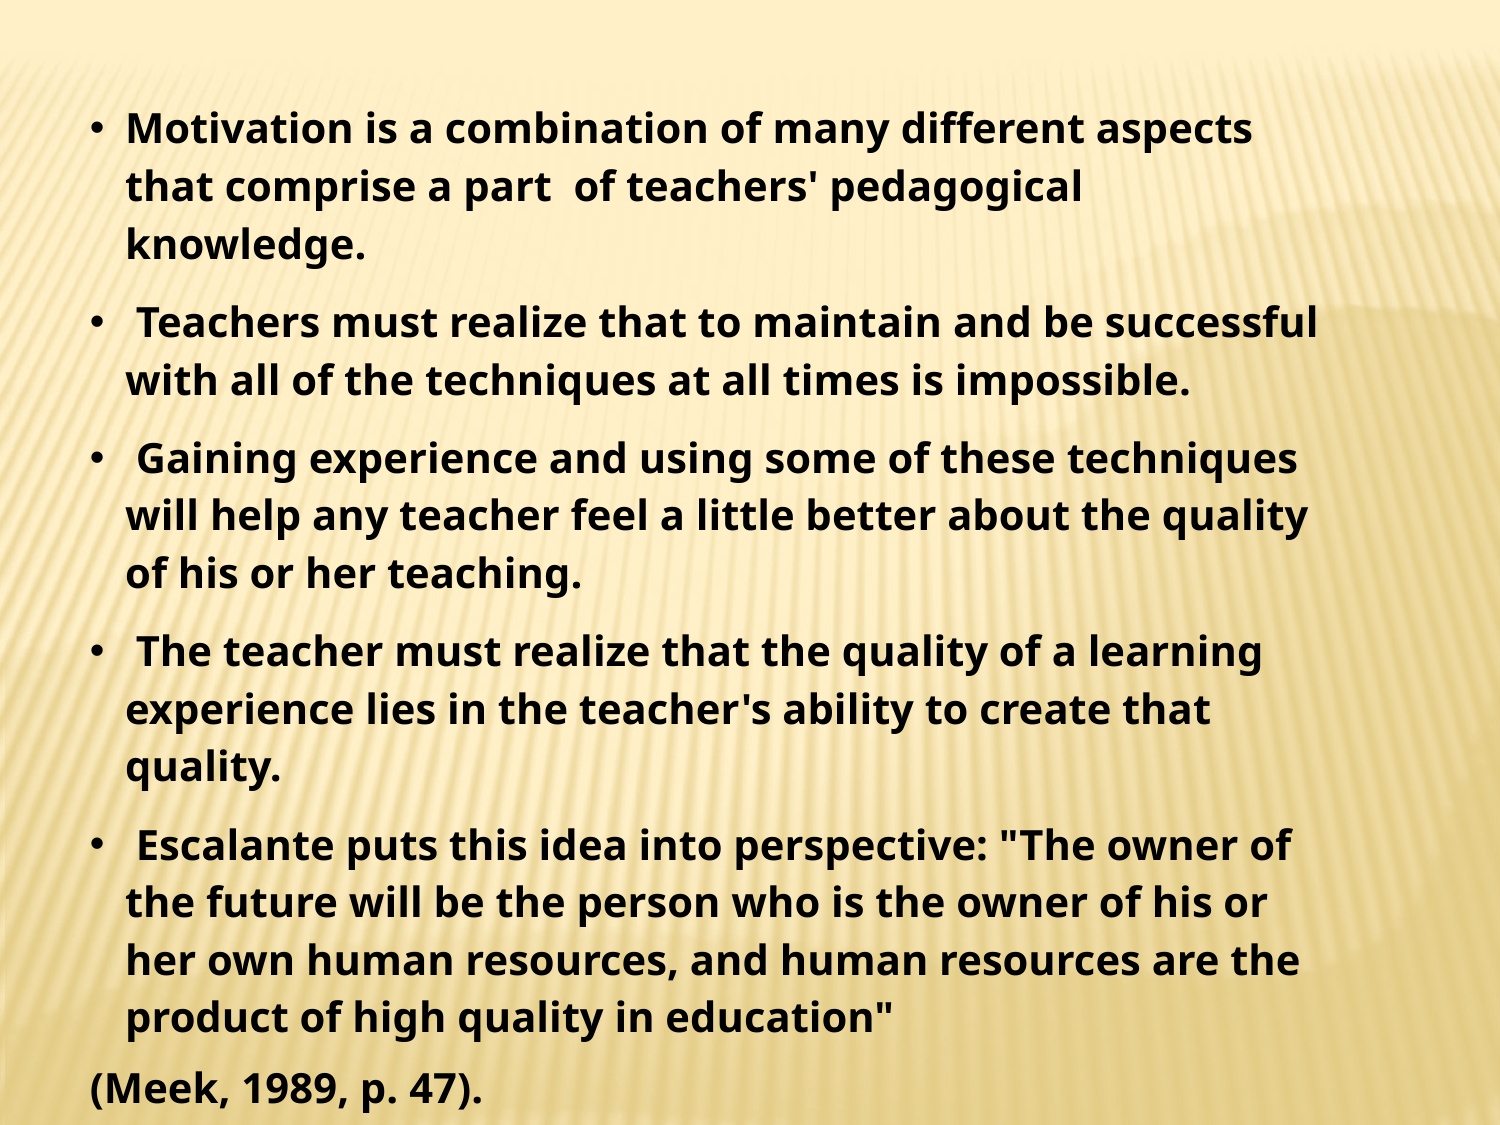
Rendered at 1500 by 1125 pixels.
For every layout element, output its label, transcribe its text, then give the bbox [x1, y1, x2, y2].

text_box Motivation is a combination of many different aspects that comprise a part of teachers' pedagogical knowledge. Teachers must realize that to maintain and be successful with all of the techniques at all times is impossible. Gaining experience and using some of these techniques will help any teacher feel a little better about the quality of his or her teaching. The teacher must realize that the quality of a learning experience lies in the teacher's ability to create that quality. Escalante puts this idea into perspective: "The owner of the future will be the person who is the owner of his or her own human resources, and human resources are the product of high quality in education" (Meek, 1989, p. 47). [74, 87, 1338, 1120]
